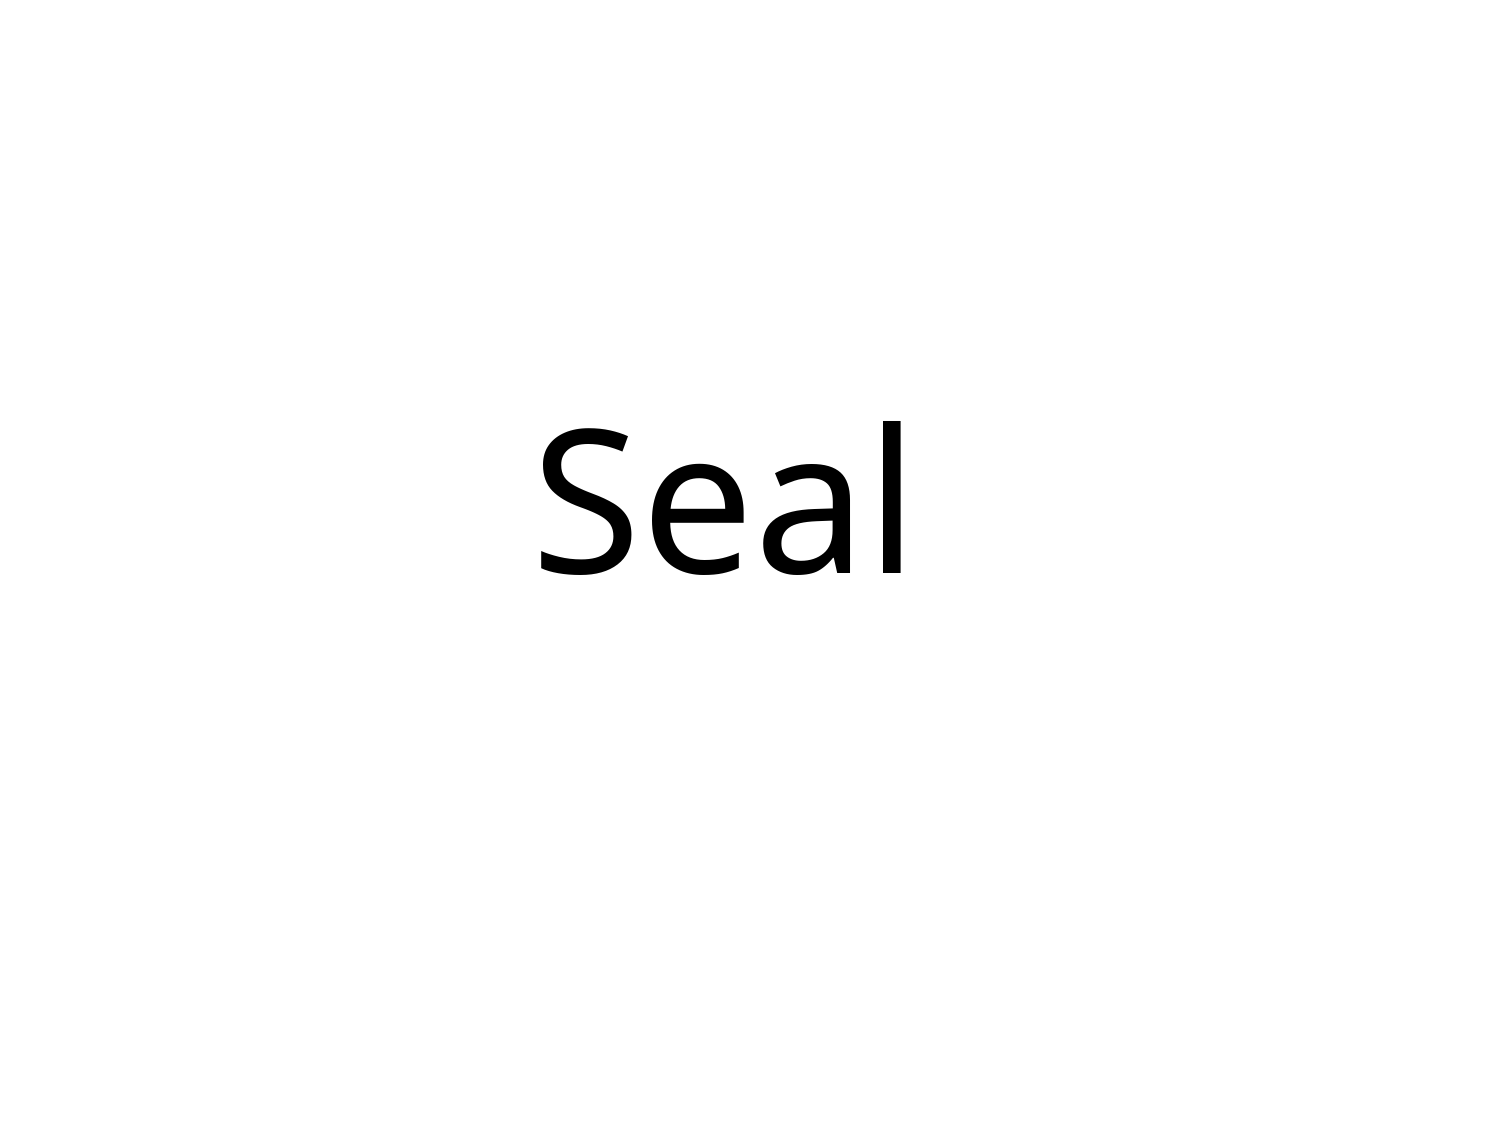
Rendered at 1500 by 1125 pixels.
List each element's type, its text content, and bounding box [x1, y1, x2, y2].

title Seal [50, 399, 1400, 588]
